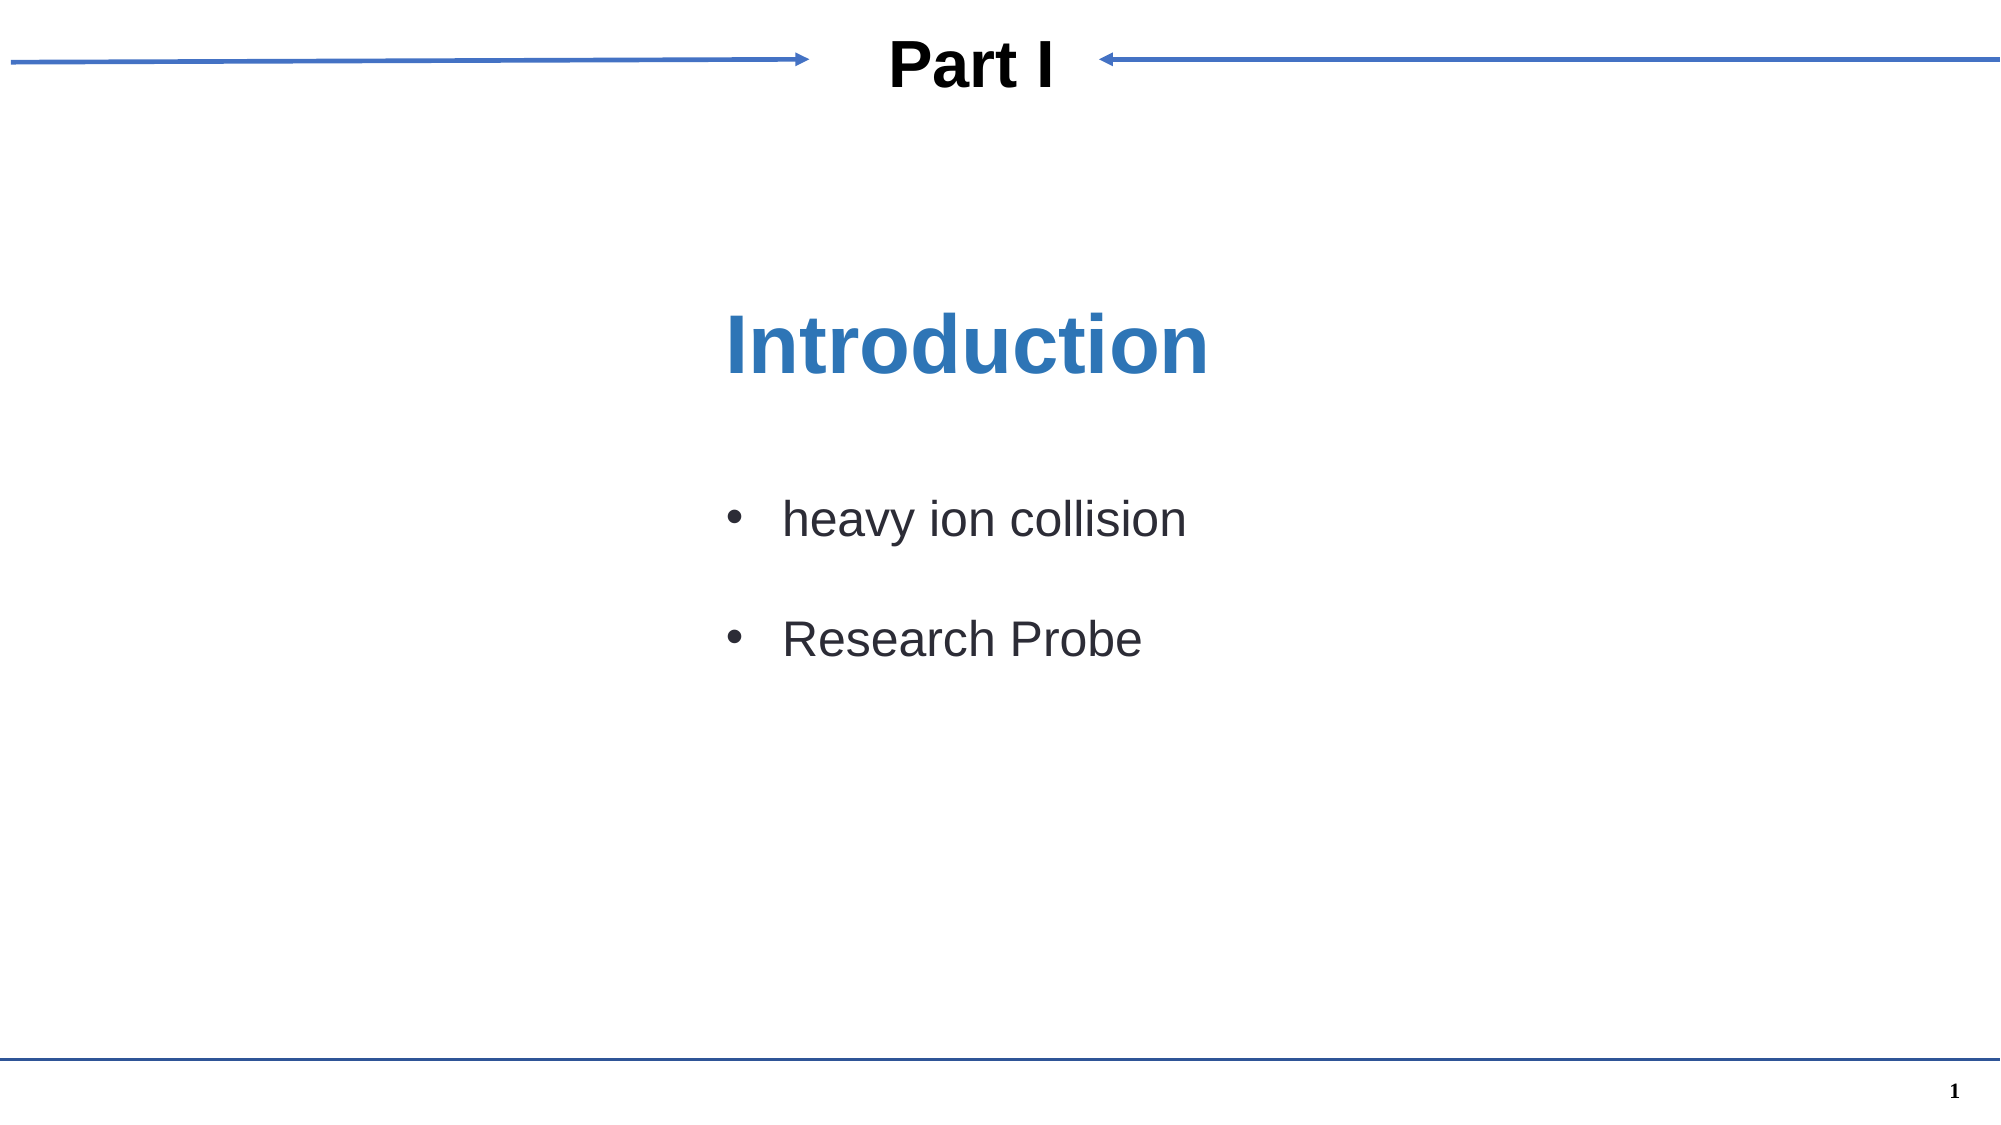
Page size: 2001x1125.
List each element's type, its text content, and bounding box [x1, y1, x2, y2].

text_box 1 [1934, 1069, 2000, 1111]
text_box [10, 59, 810, 63]
text_box heavy ion collision Research Probe [711, 419, 1395, 734]
text_box Introduction [711, 233, 1263, 399]
text_box Part I [618, 29, 1325, 95]
